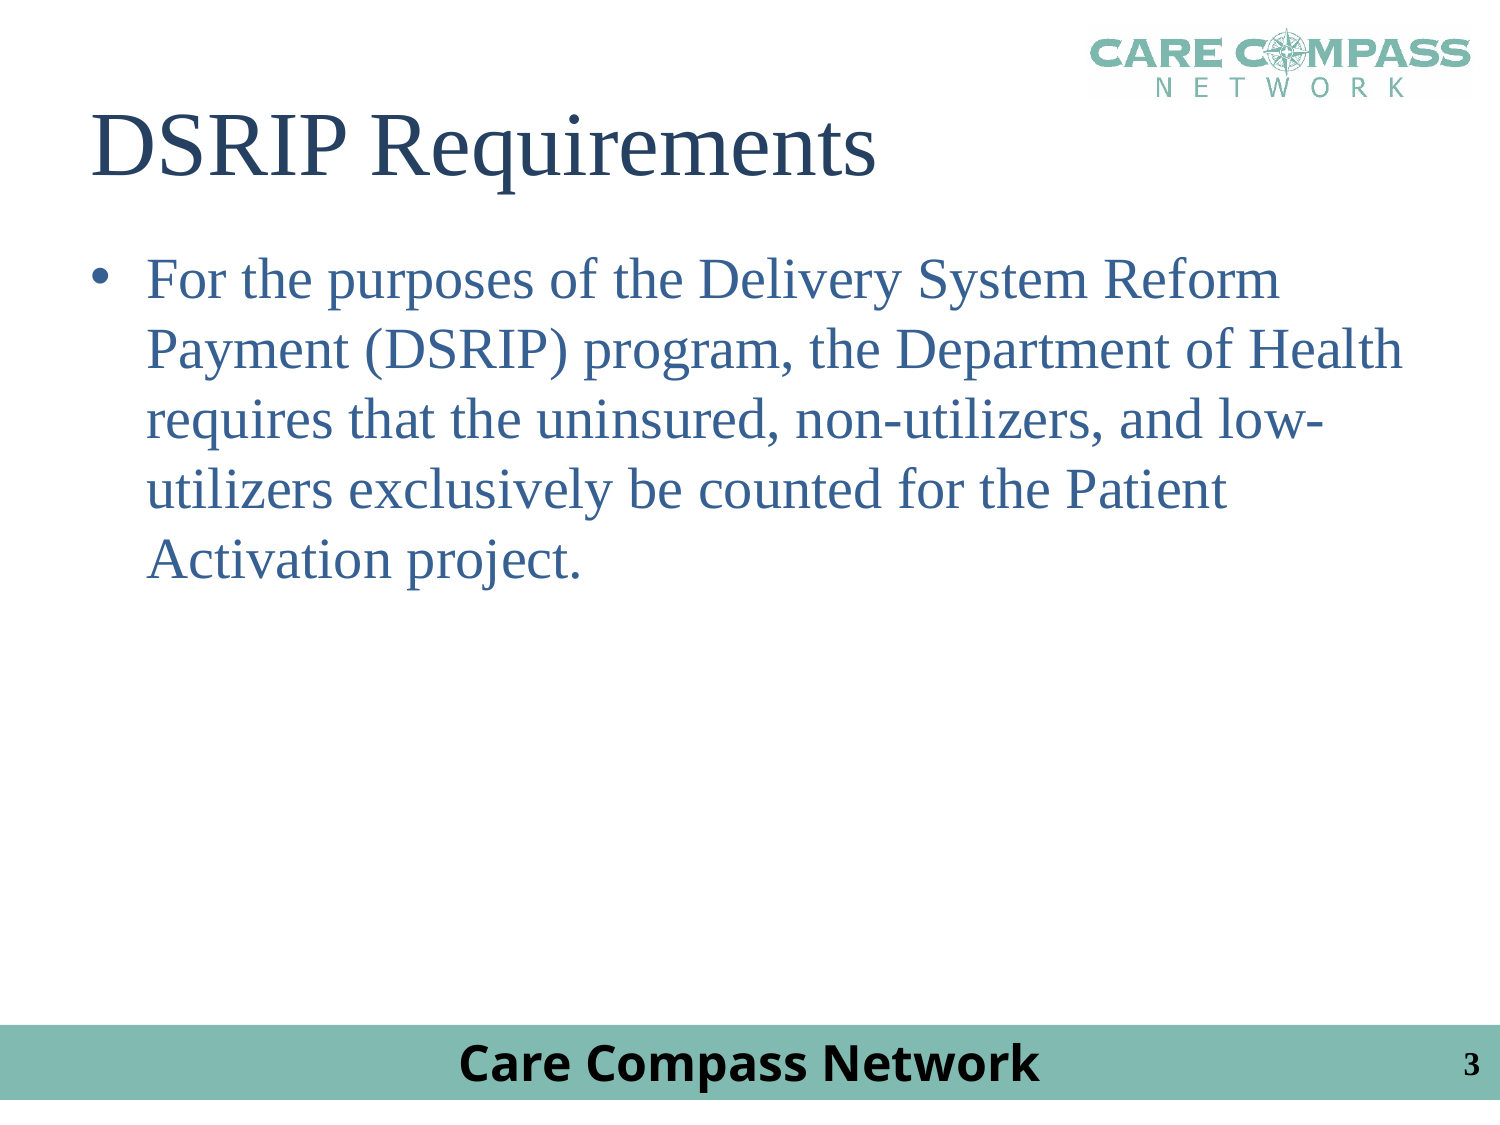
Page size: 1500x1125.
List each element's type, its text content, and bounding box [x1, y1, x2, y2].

slide_number 3 [1145, 1032, 1496, 1093]
list For the purposes of the Delivery System Reform Payment (DSRIP) program, the Department of Health requires that the uninsured, non-utilizers, and low-utilizers exclusively be counted for the Patient Activation project. [75, 232, 1425, 1005]
picture [1087, 24, 1473, 100]
title DSRIP Requirements [75, 45, 1425, 232]
